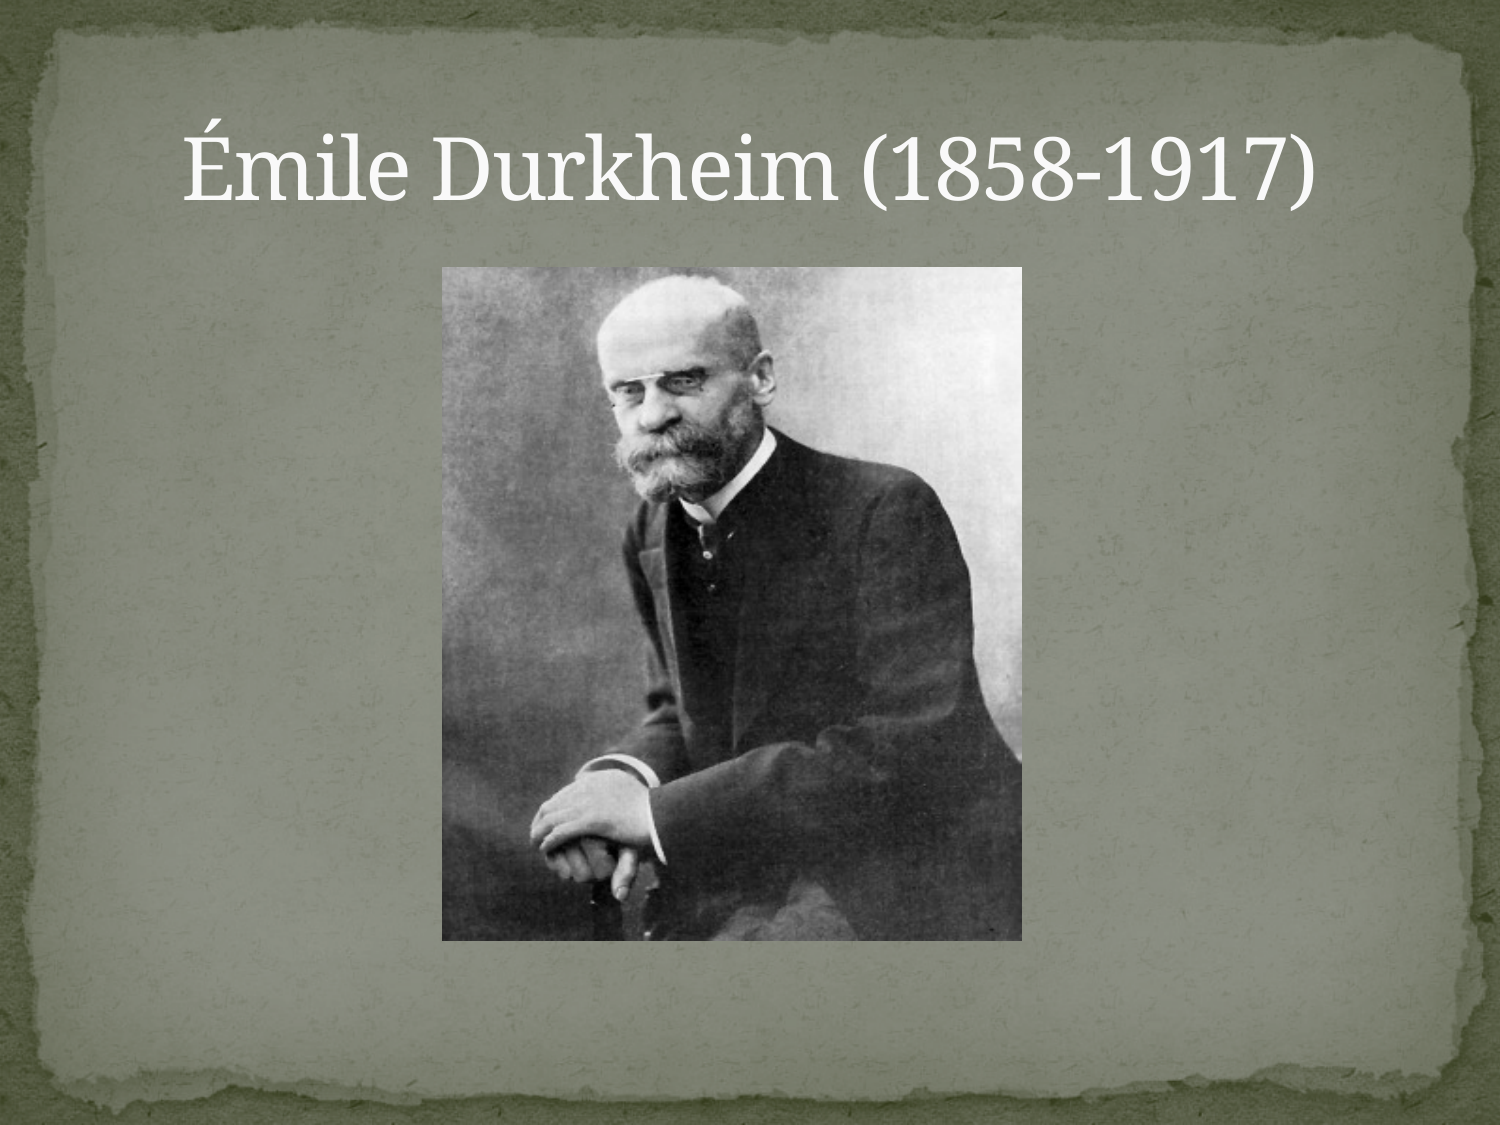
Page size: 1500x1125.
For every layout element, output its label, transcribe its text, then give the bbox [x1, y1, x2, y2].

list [445, 270, 1021, 940]
title Émile Durkheim (1858-1917) [74, 24, 1425, 225]
